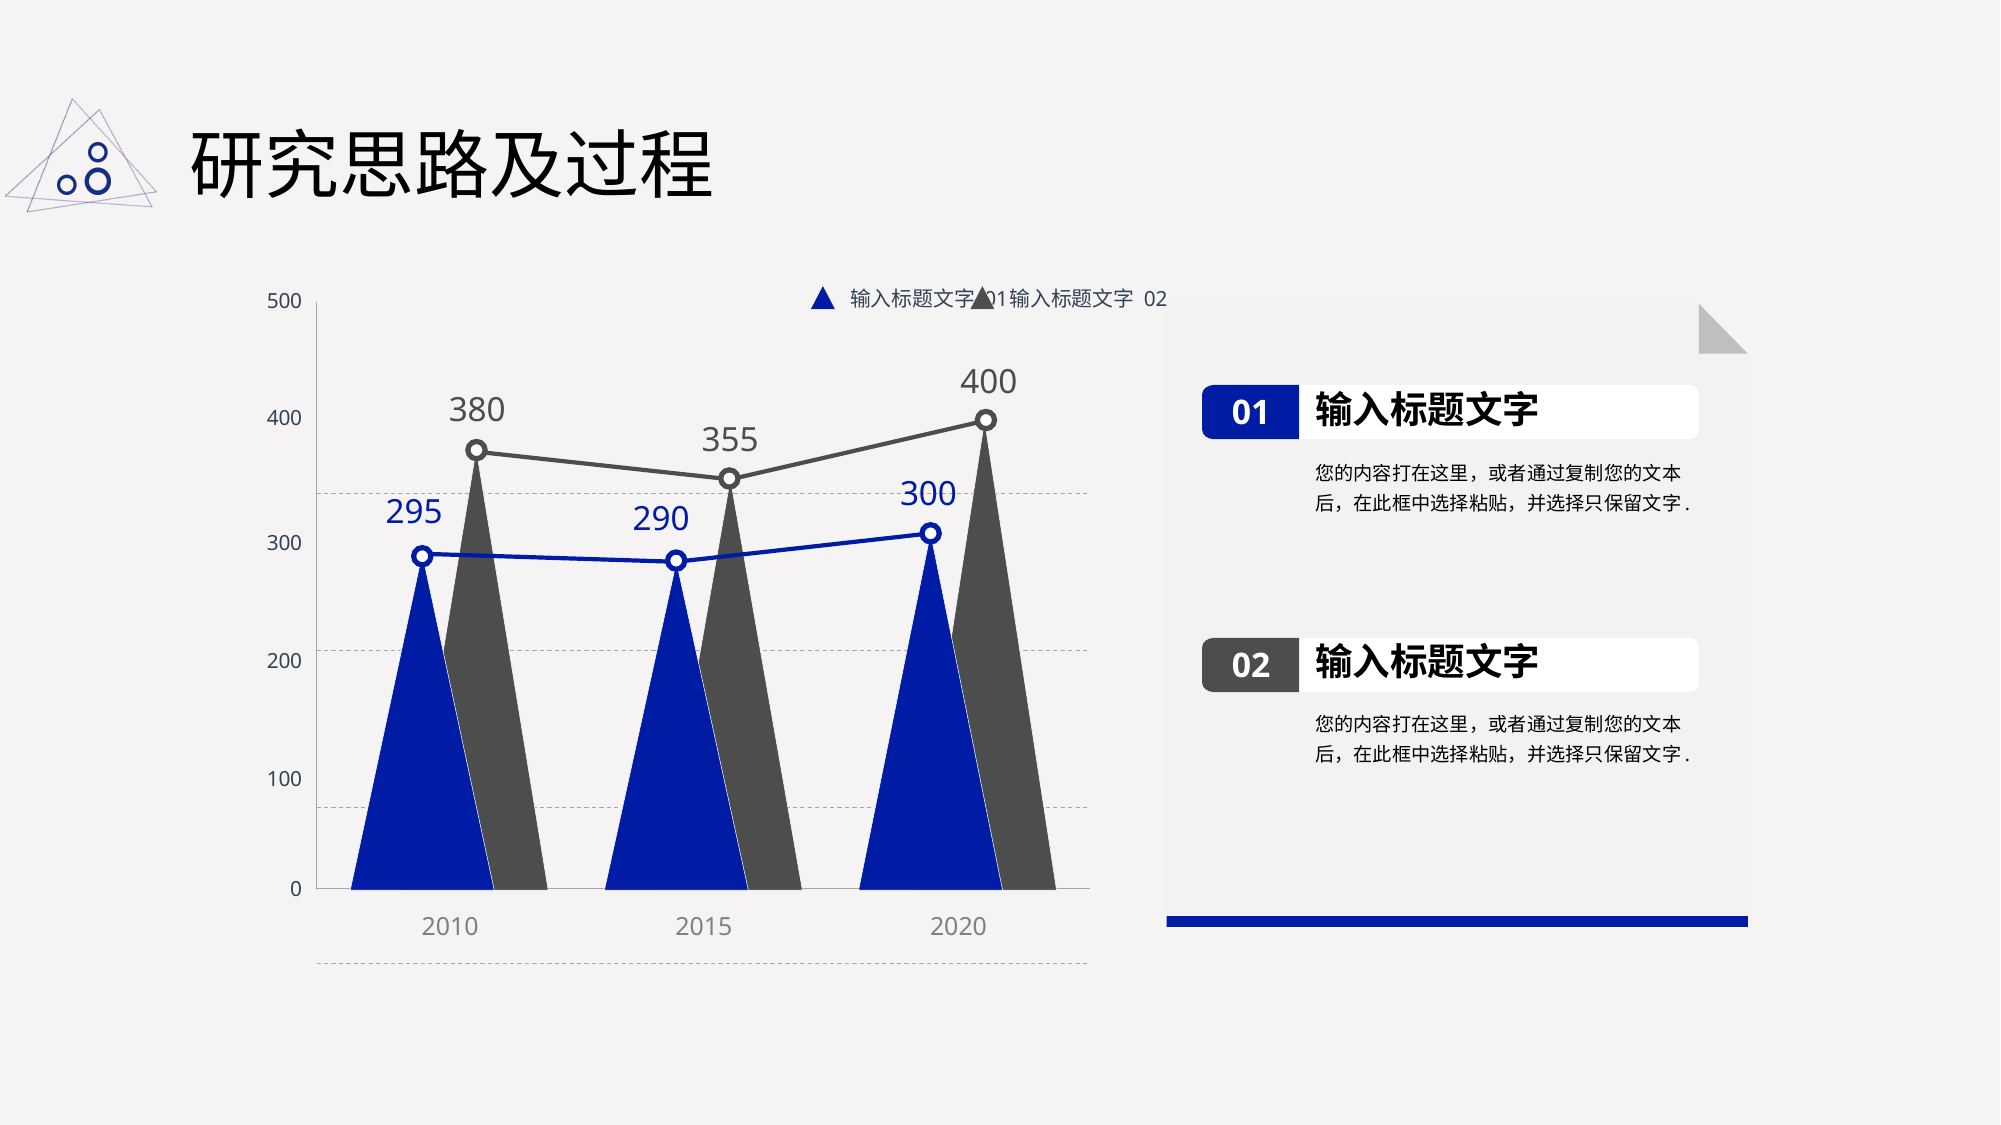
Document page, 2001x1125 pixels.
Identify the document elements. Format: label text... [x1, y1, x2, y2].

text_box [252, 279, 1091, 964]
picture [0, 23, 174, 317]
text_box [810, 277, 1137, 319]
title 研究思路及过程 [174, 59, 1863, 278]
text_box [1166, 303, 1748, 927]
